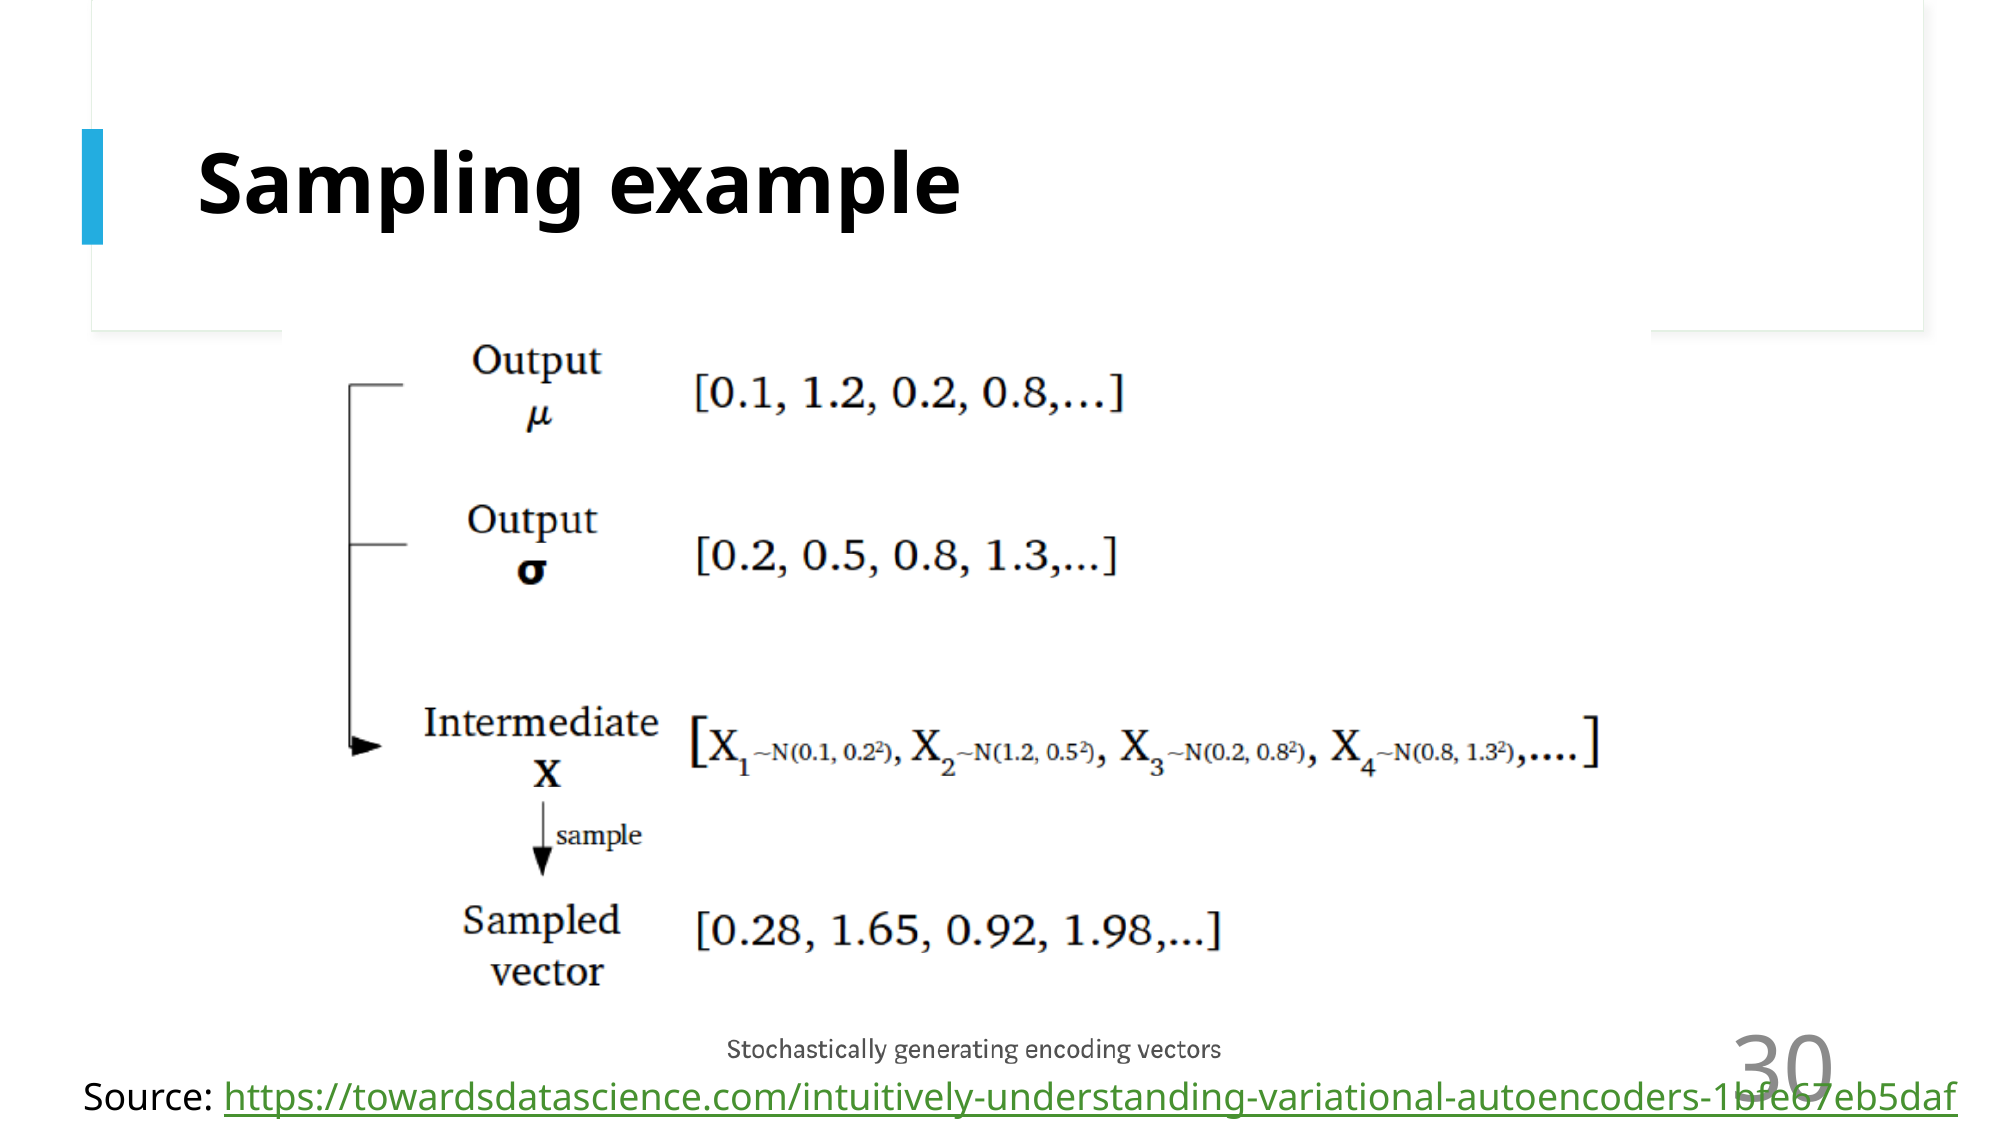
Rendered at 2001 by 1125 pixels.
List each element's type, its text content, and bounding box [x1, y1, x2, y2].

slide_number 30 [1401, 1042, 1851, 1103]
title Sampling example [183, 90, 1851, 284]
picture [282, 299, 1651, 1086]
text_box Source: https://towardsdatascience.com/intuitively-understanding-variational-autoencoders-1bfe67eb5daf [68, 1066, 1973, 1125]
